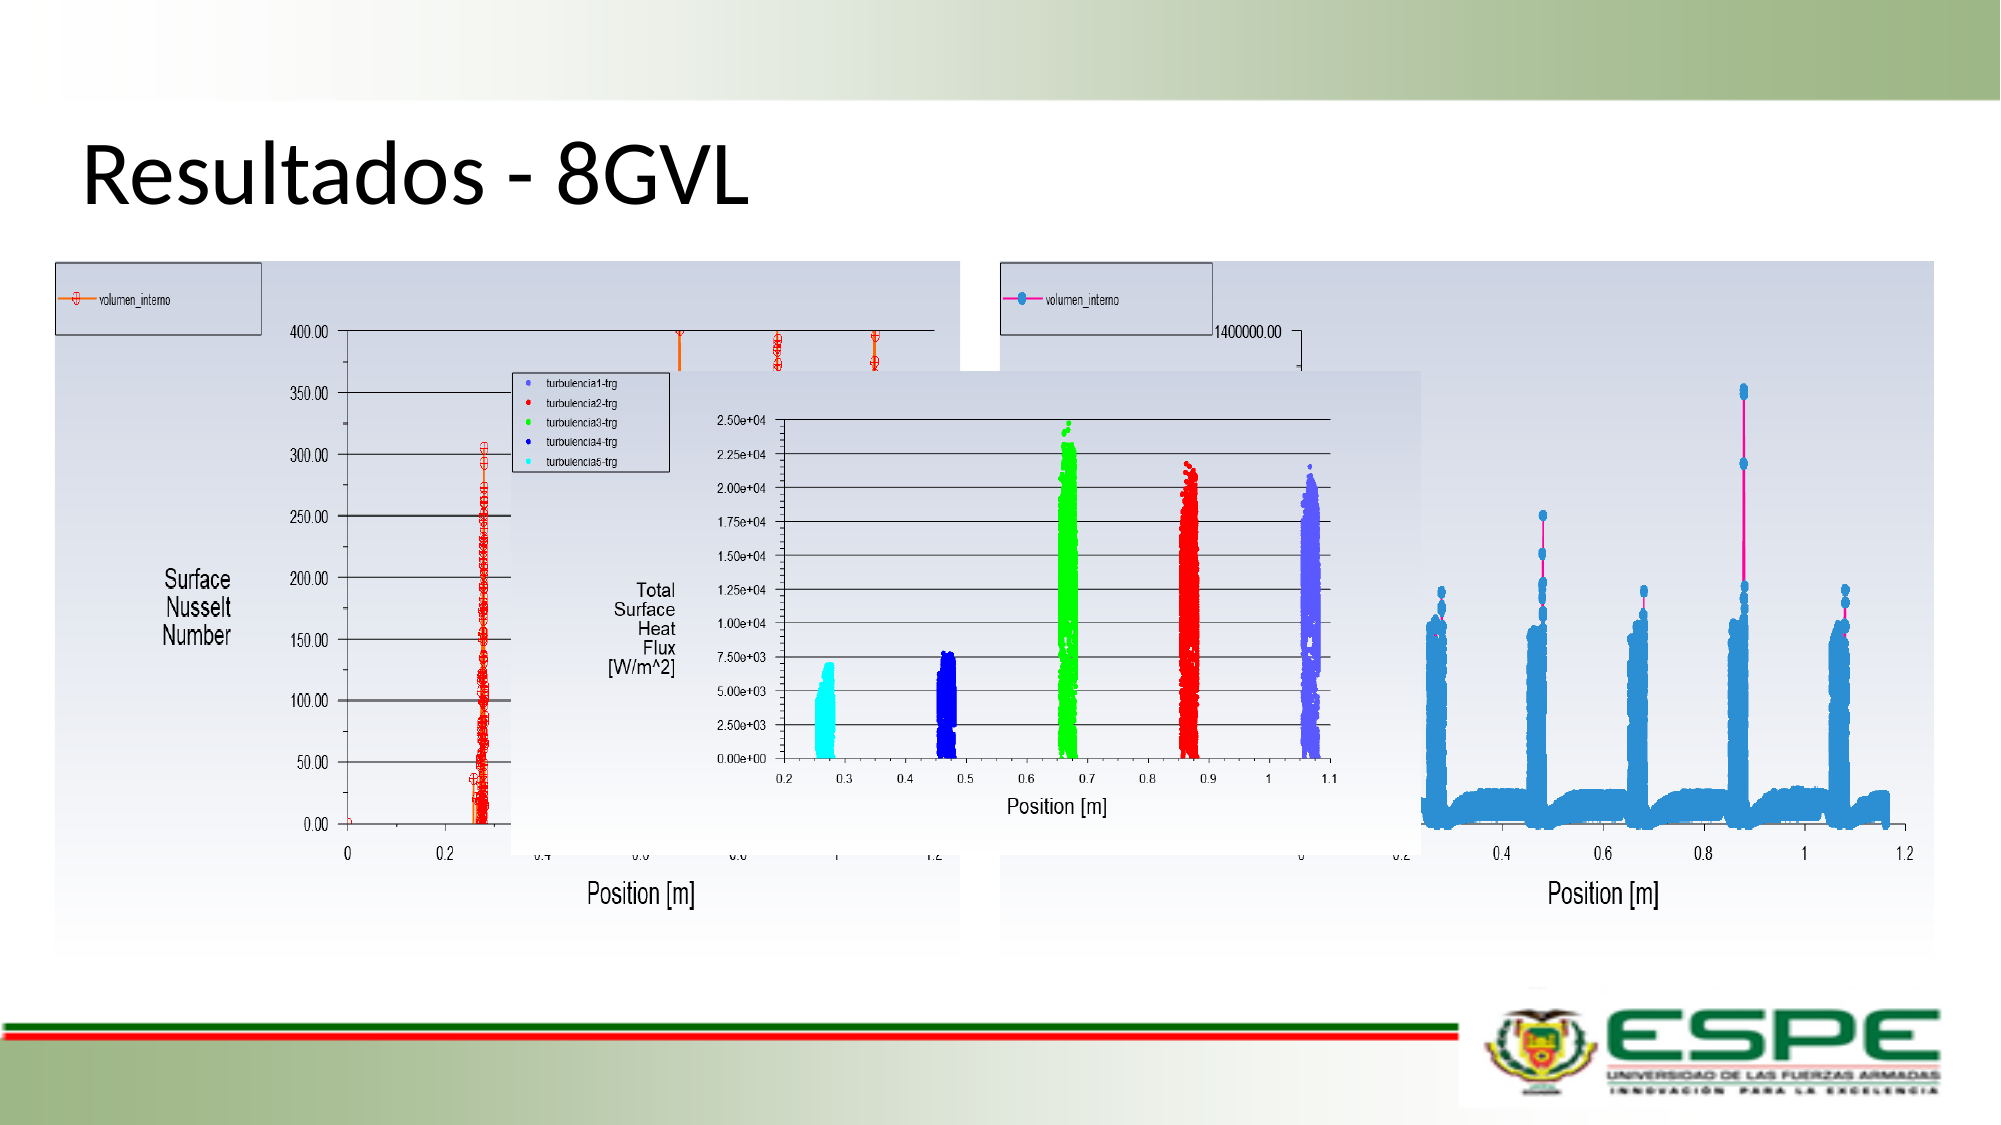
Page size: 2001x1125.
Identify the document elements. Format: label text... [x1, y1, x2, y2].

picture [0, 0, 2000, 1125]
title Resultados - 8GVL [66, 73, 1867, 262]
